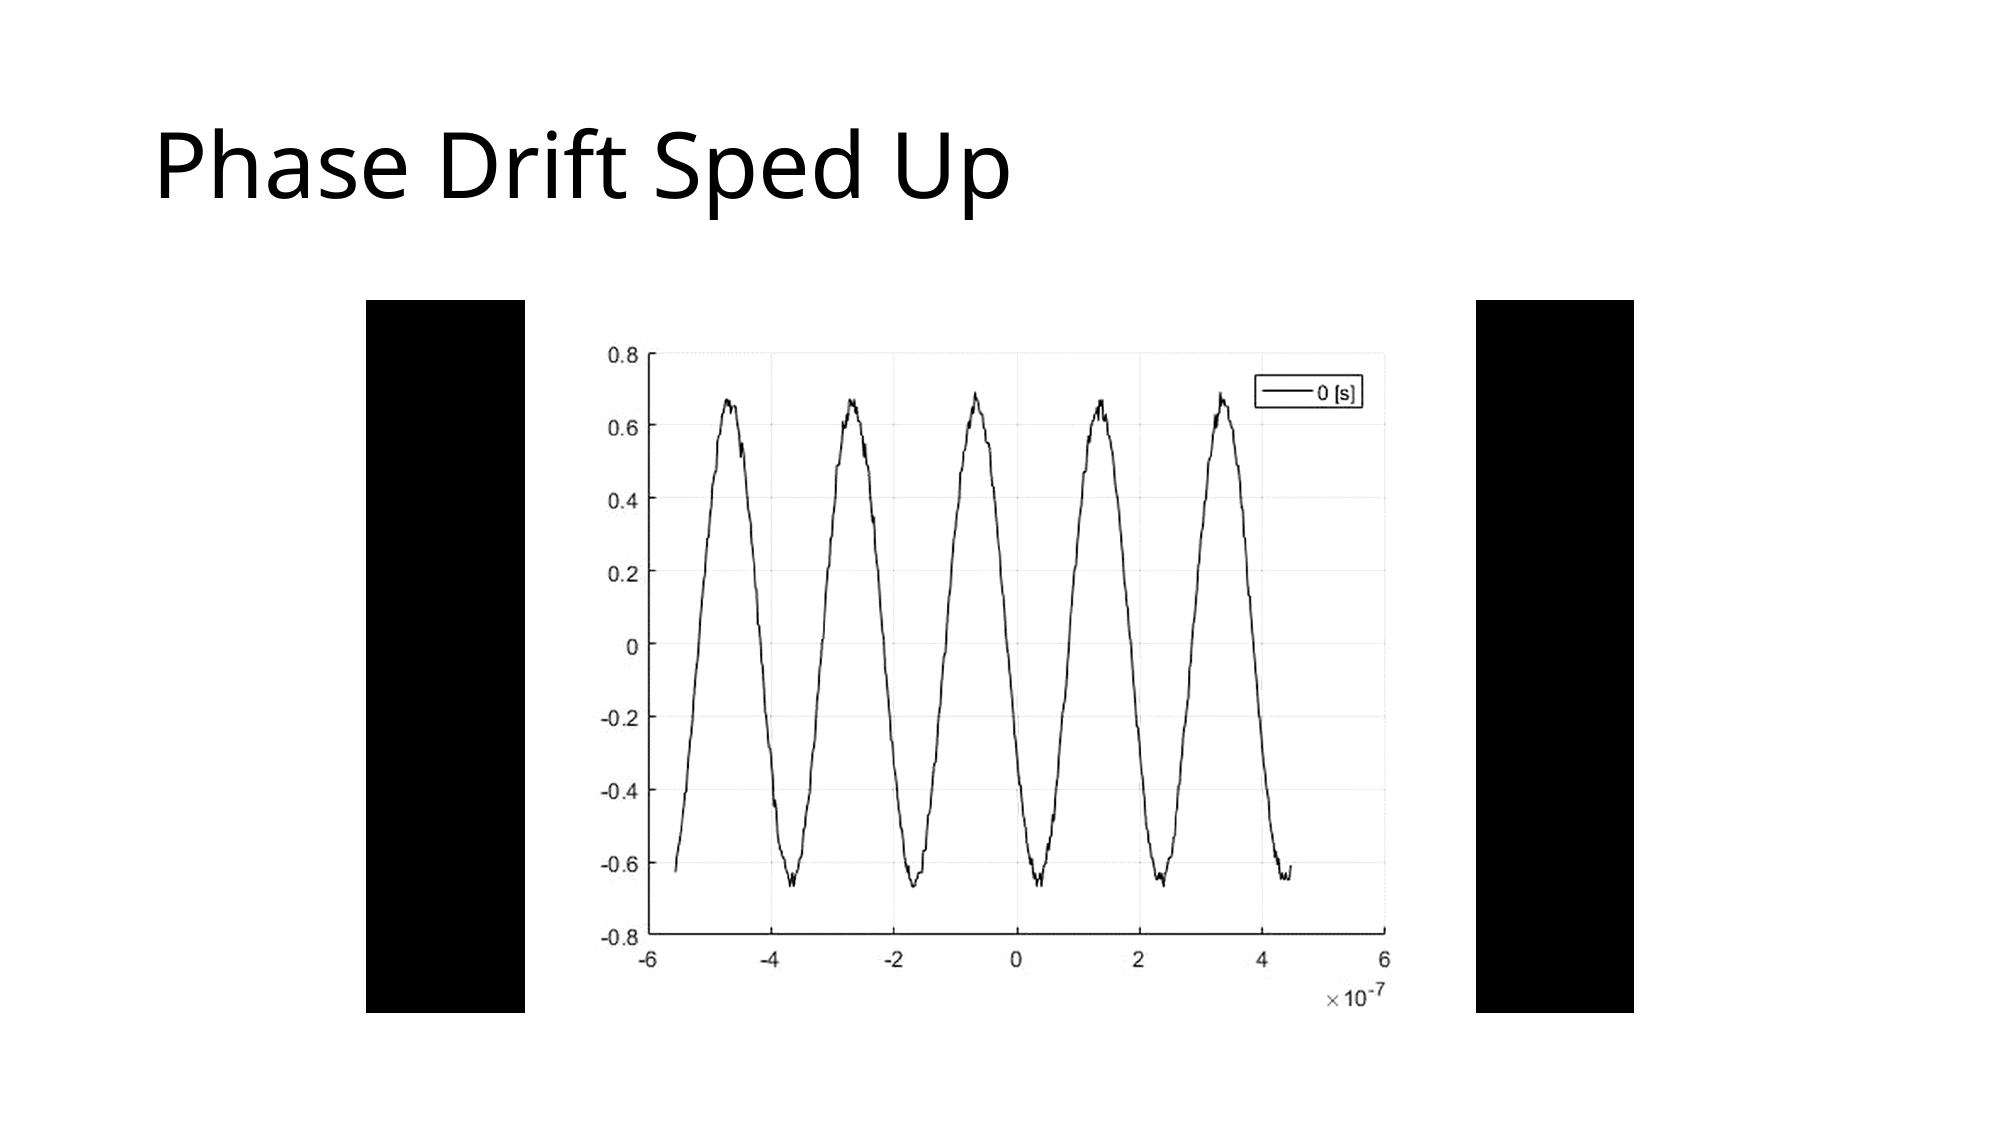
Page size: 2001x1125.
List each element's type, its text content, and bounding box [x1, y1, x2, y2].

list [365, 299, 1635, 1014]
title Phase Drift Sped Up [137, 59, 1863, 278]
